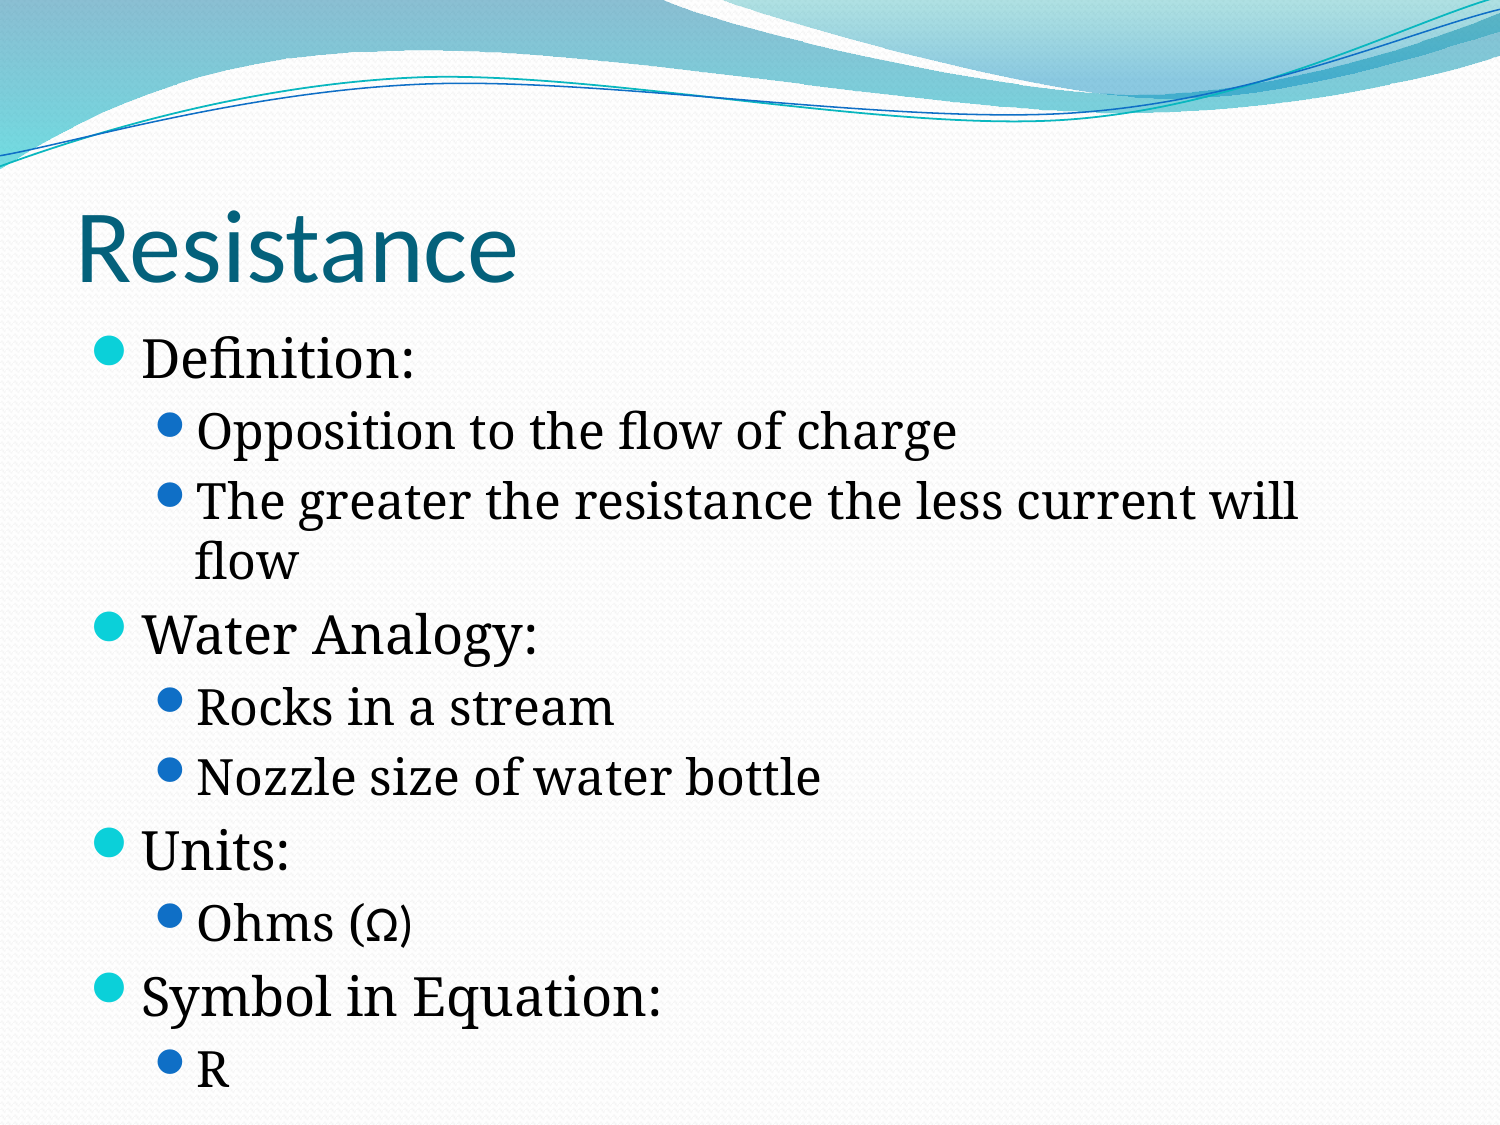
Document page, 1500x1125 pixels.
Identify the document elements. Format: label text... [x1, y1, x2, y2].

title Resistance [75, 115, 1425, 303]
list Definition: Opposition to the flow of charge The greater the resistance the less current will flow Water Analogy: Rocks in a stream Nozzle size of water bottle Units: Ohms (Ω) Symbol in Equation: R [75, 317, 1425, 1088]
